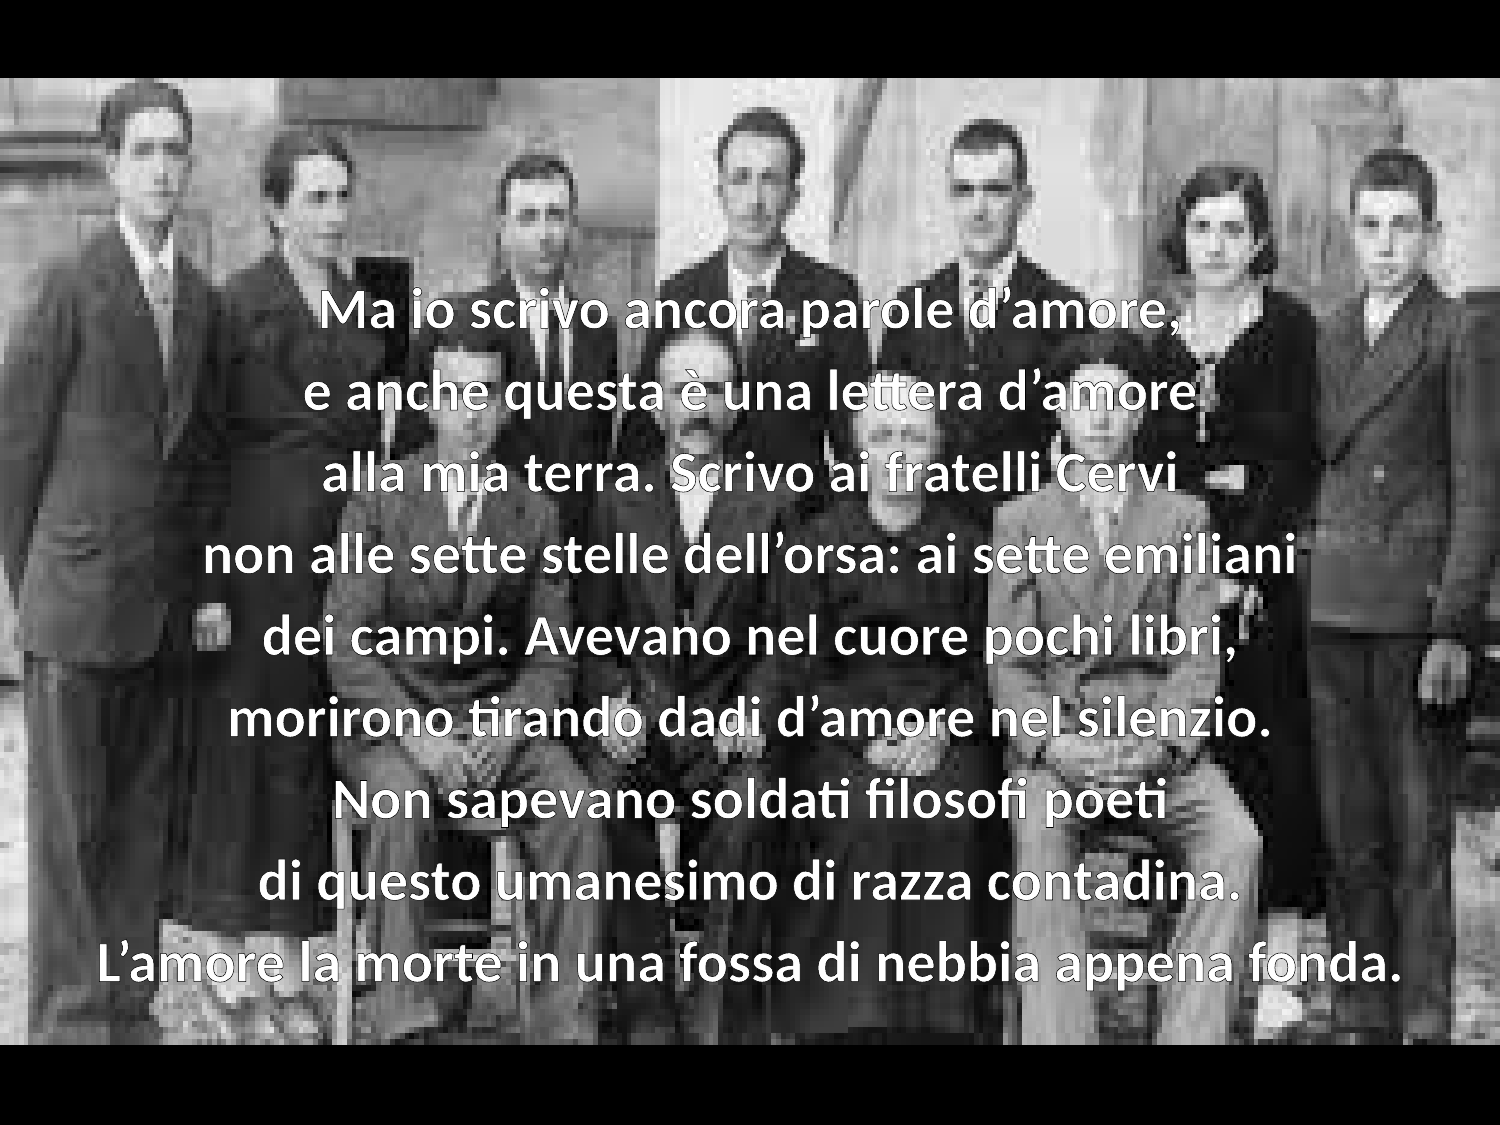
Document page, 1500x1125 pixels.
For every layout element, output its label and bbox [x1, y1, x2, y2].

picture [0, 77, 1500, 1046]
